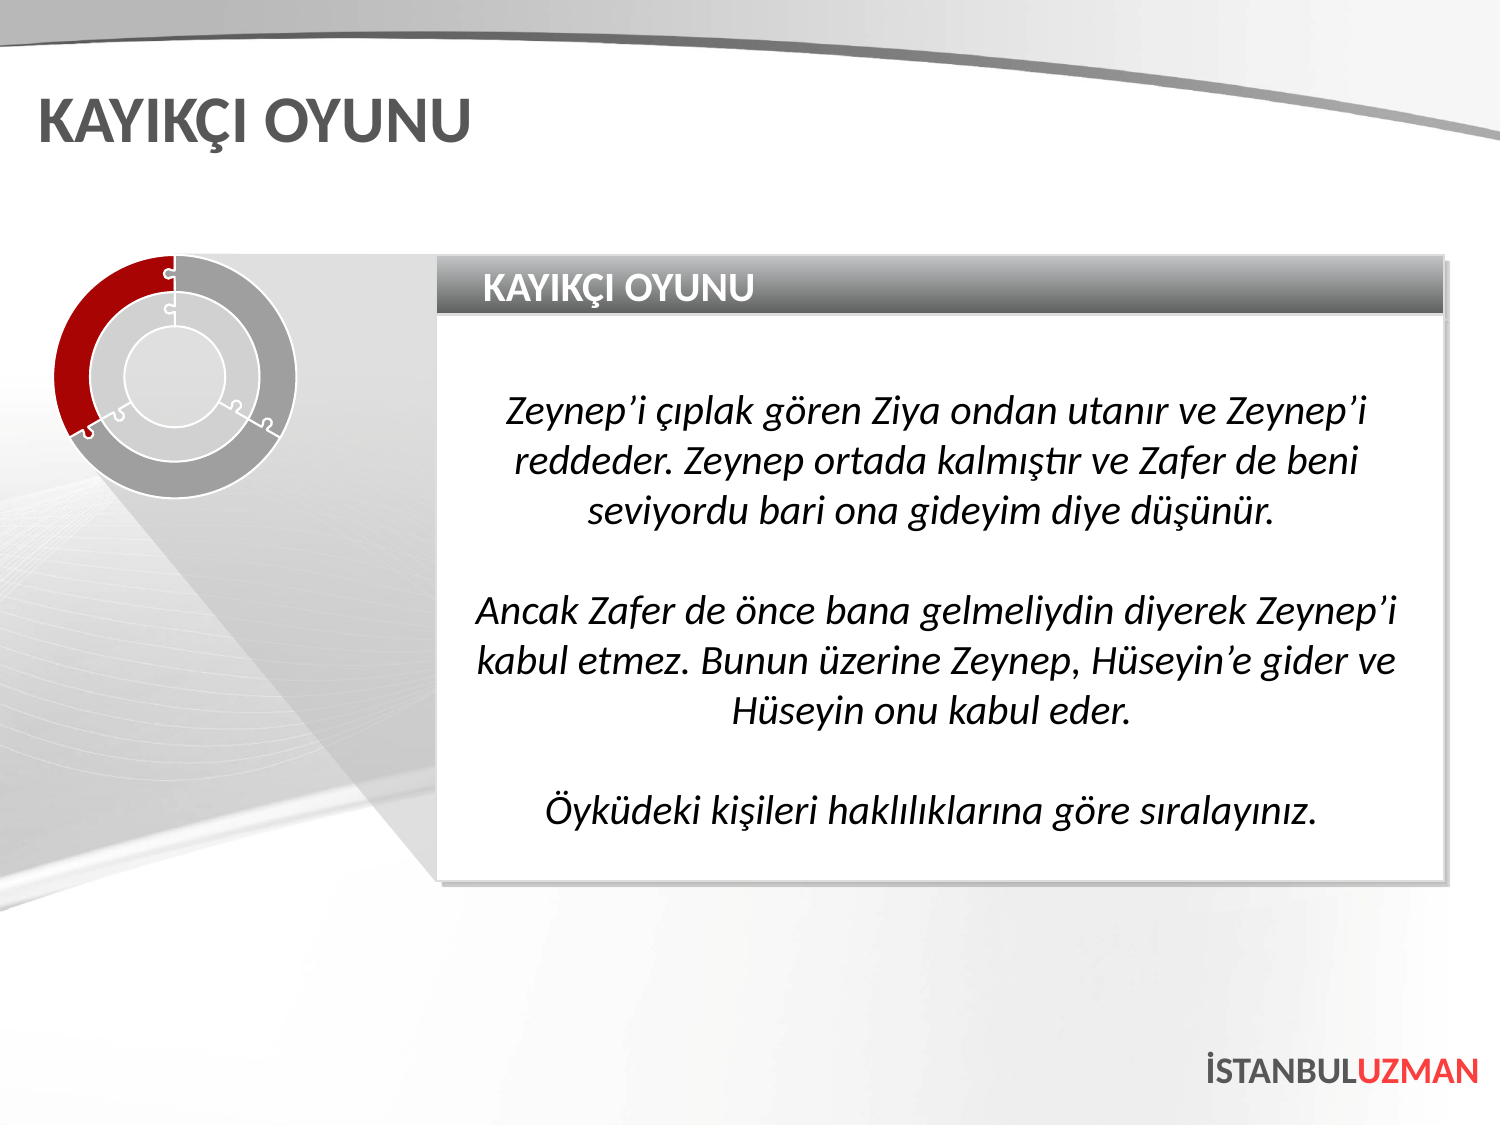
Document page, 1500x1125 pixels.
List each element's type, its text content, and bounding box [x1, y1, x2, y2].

text_box Zeynep’i çıplak gören Ziya ondan utanır ve Zeynep’i reddeder. Zeynep ortada kalmıştır ve Zafer de beni seviyordu bari ona gideyim diye düşünür. Ancak Zafer de önce bana gelmeliydin diyerek Zeynep’i kabul etmez. Bunun üzerine Zeynep, Hüseyin’e gider ve Hüseyin onu kabul eder. Öyküdeki kişileri haklılıklarına göre sıralayınız. [435, 315, 1444, 882]
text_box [52, 254, 297, 499]
text_box KAYIKÇI OYUNU [435, 255, 1444, 315]
text_box İSTANBULUZMAN [1133, 1046, 1480, 1125]
picture [0, 0, 1500, 1125]
text_box [125, 253, 436, 882]
text_box KAYIKÇI OYUNU [38, 67, 1485, 174]
